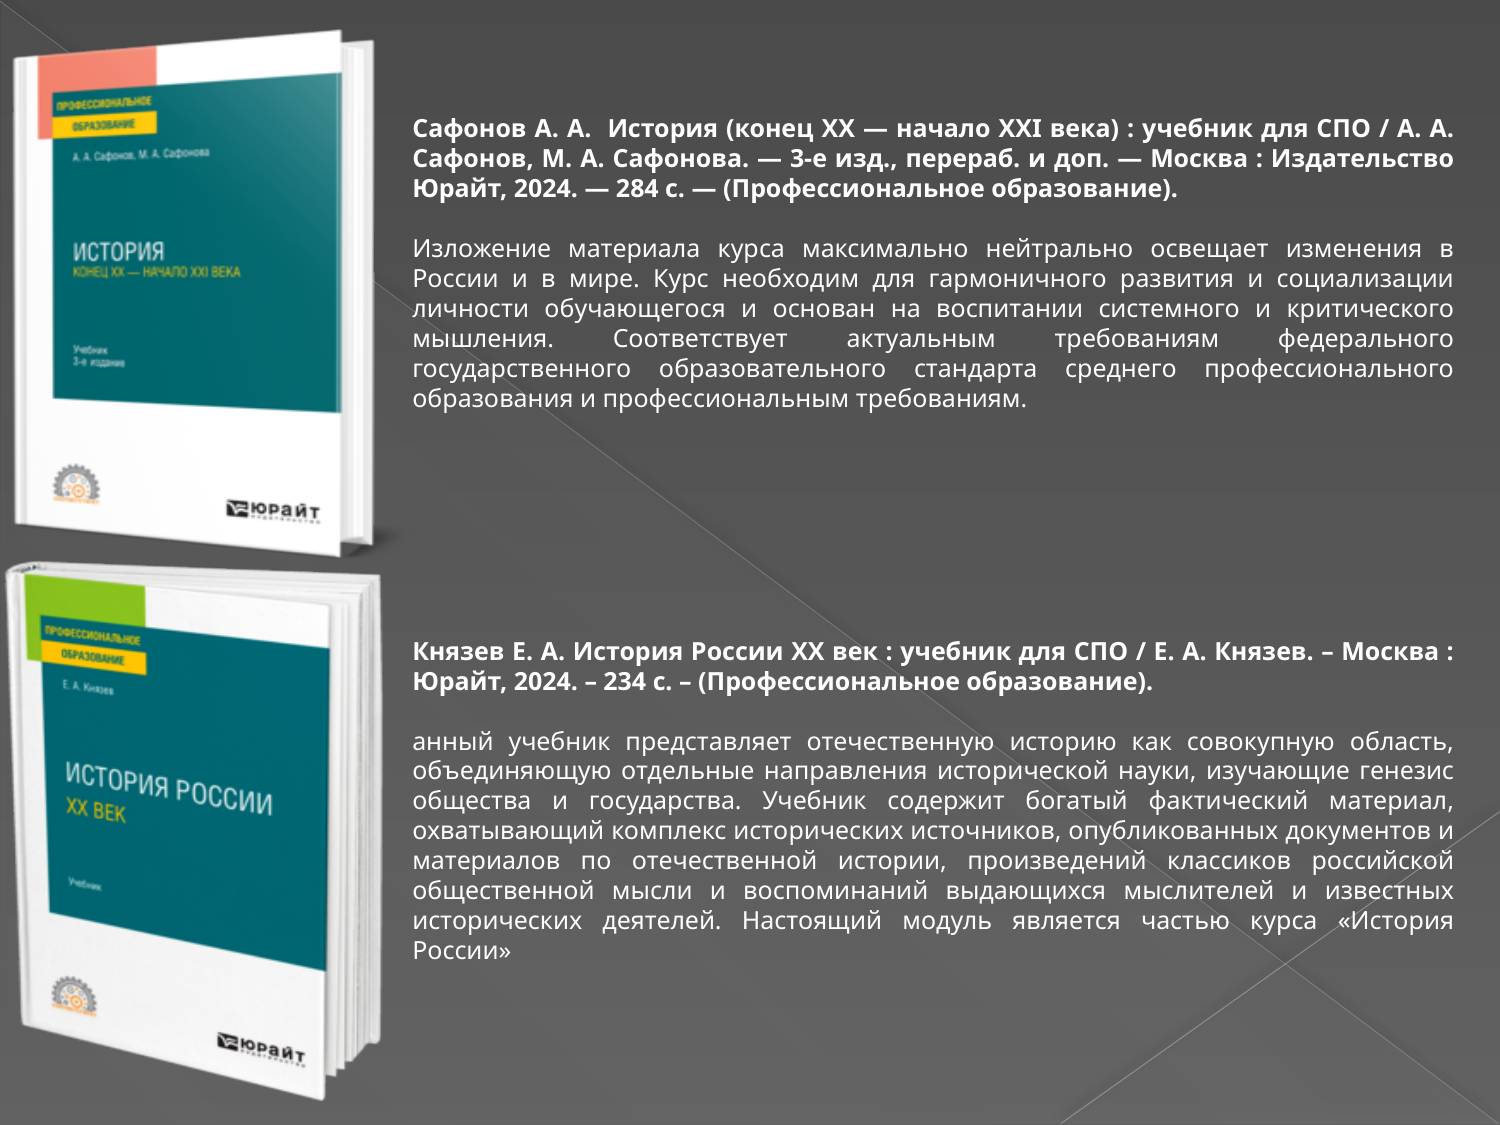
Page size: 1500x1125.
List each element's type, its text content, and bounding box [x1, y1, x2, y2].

picture [0, 0, 420, 1125]
text_box Сафонов А. А. История (конец XX — начало XXI века) : учебник для СПО / А. А. Сафонов, М. А. Сафонова. — 3-е изд., перераб. и доп. — Москва : Издательство Юрайт, 2024. — 284 с. — (Профессиональное образование). Изложение материала курса максимально нейтрально освещает изменения в России и в мире. Курс необходим для гармоничного развития и социализации личности обучающегося и основан на воспитании системного и критического мышления. Соответствует актуальным требованиям федерального государственного образовательного стандарта среднего профессионального образования и профессиональным требованиям. [425, 105, 1471, 510]
text_box Князев Е. А. История России XX век : учебник для СПО / Е. А. Князев. – Москва : Юрайт, 2024. – 234 с. – (Профессиональное образование). анный учебник представляет отечественную историю как совокупную область, объединяющую отдельные направления исторической науки, изучающие генезис общества и государства. Учебник содержит богатый фактический материал, охватывающий комплекс исторических источников, опубликованных документов и материалов по отечественной истории, произведений классиков российской общественной мысли и воспоминаний выдающихся мыслителей и известных исторических деятелей. Настоящий модуль является частью курса «История России» [400, 627, 1471, 972]
